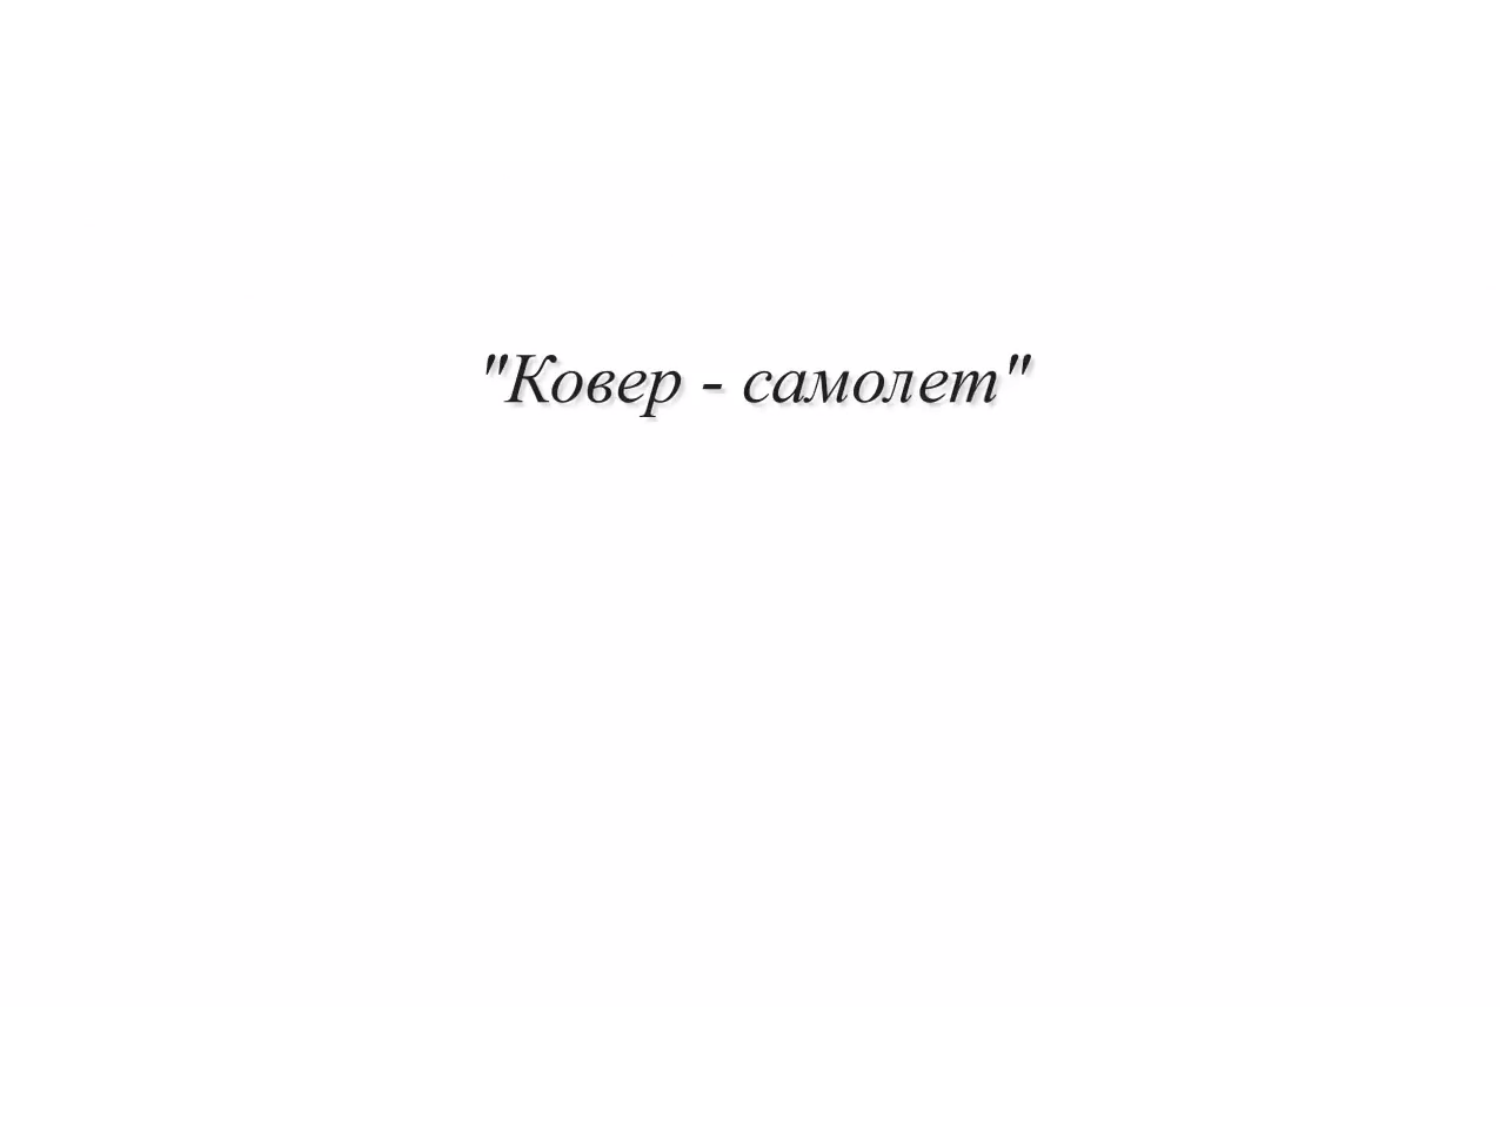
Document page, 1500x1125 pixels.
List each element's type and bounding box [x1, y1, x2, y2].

list [0, 160, 1500, 1008]
